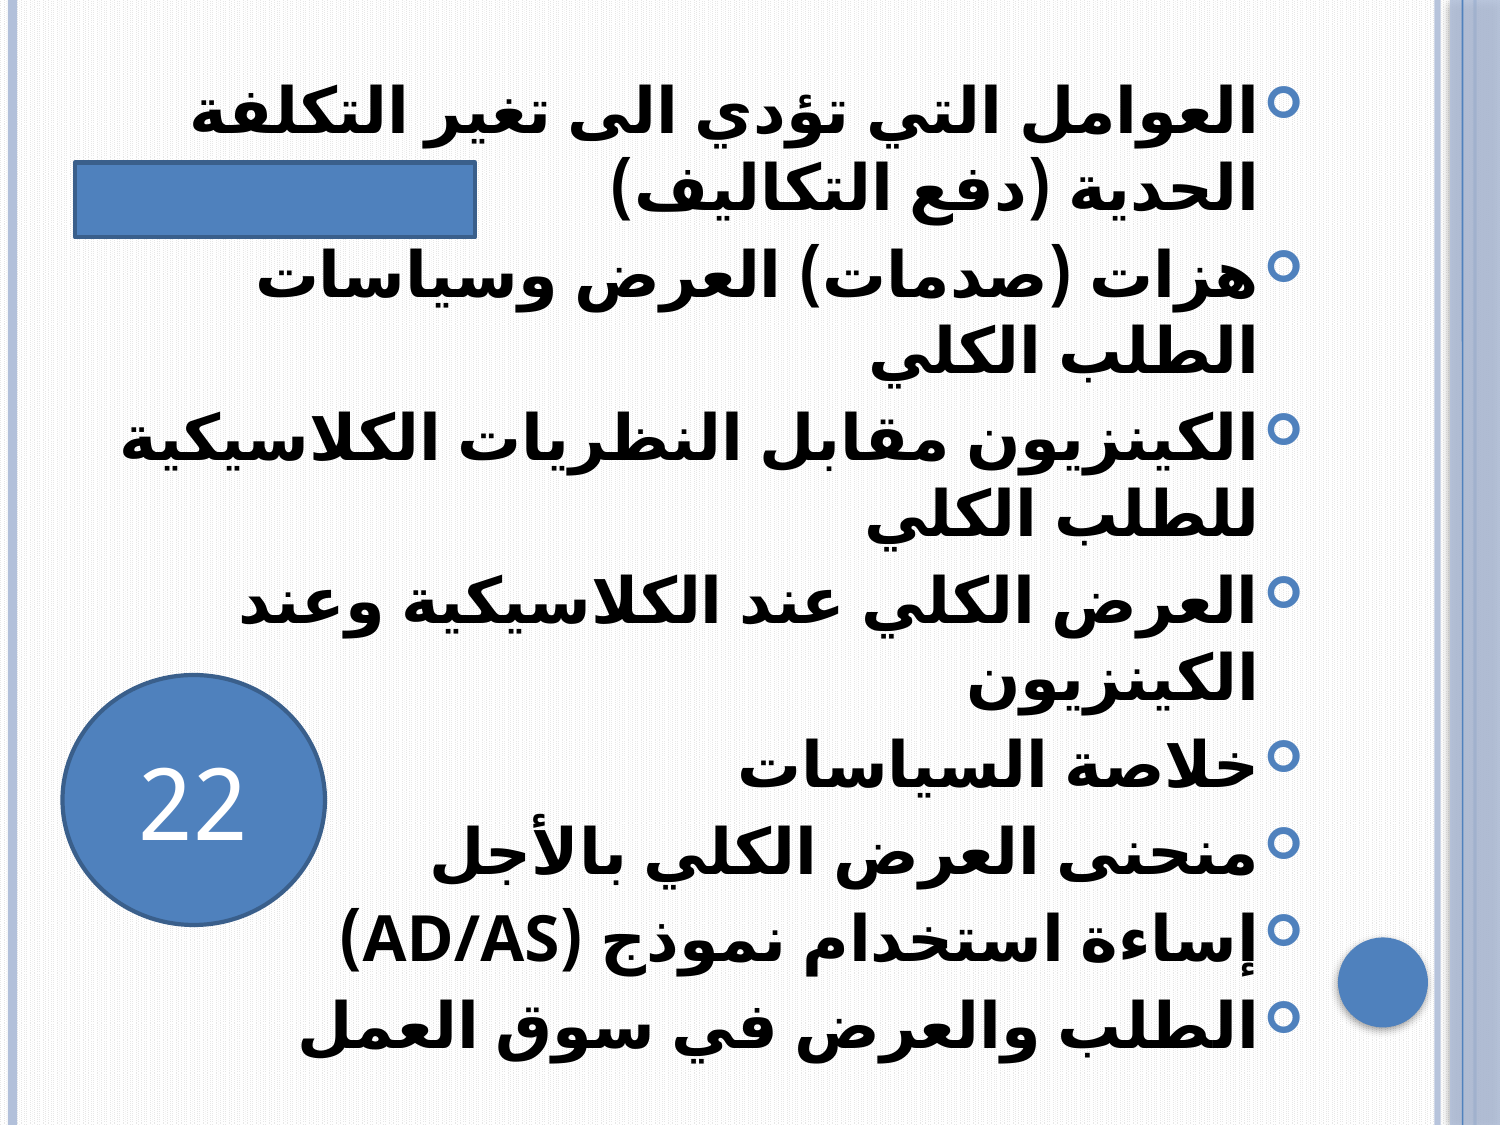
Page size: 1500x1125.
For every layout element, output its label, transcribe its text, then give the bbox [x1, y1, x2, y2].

list العوامل التي تؤدي الى تغير التكلفة الحدية (دفع التكاليف) هزات (صدمات) العرض وسياسات الطلب الكلي الكينزيون مقابل النظريات الكلاسيكية للطلب الكلي العرض الكلي عند الكلاسيكية وعند الكينزيون خلاصة السياسات منحنى العرض الكلي بالأجل إساءة استخدام نموذج (AD/AS) الطلب والعرض في سوق العمل [50, 62, 1313, 1075]
text_box 22 [60, 672, 328, 928]
text_box [73, 160, 477, 239]
